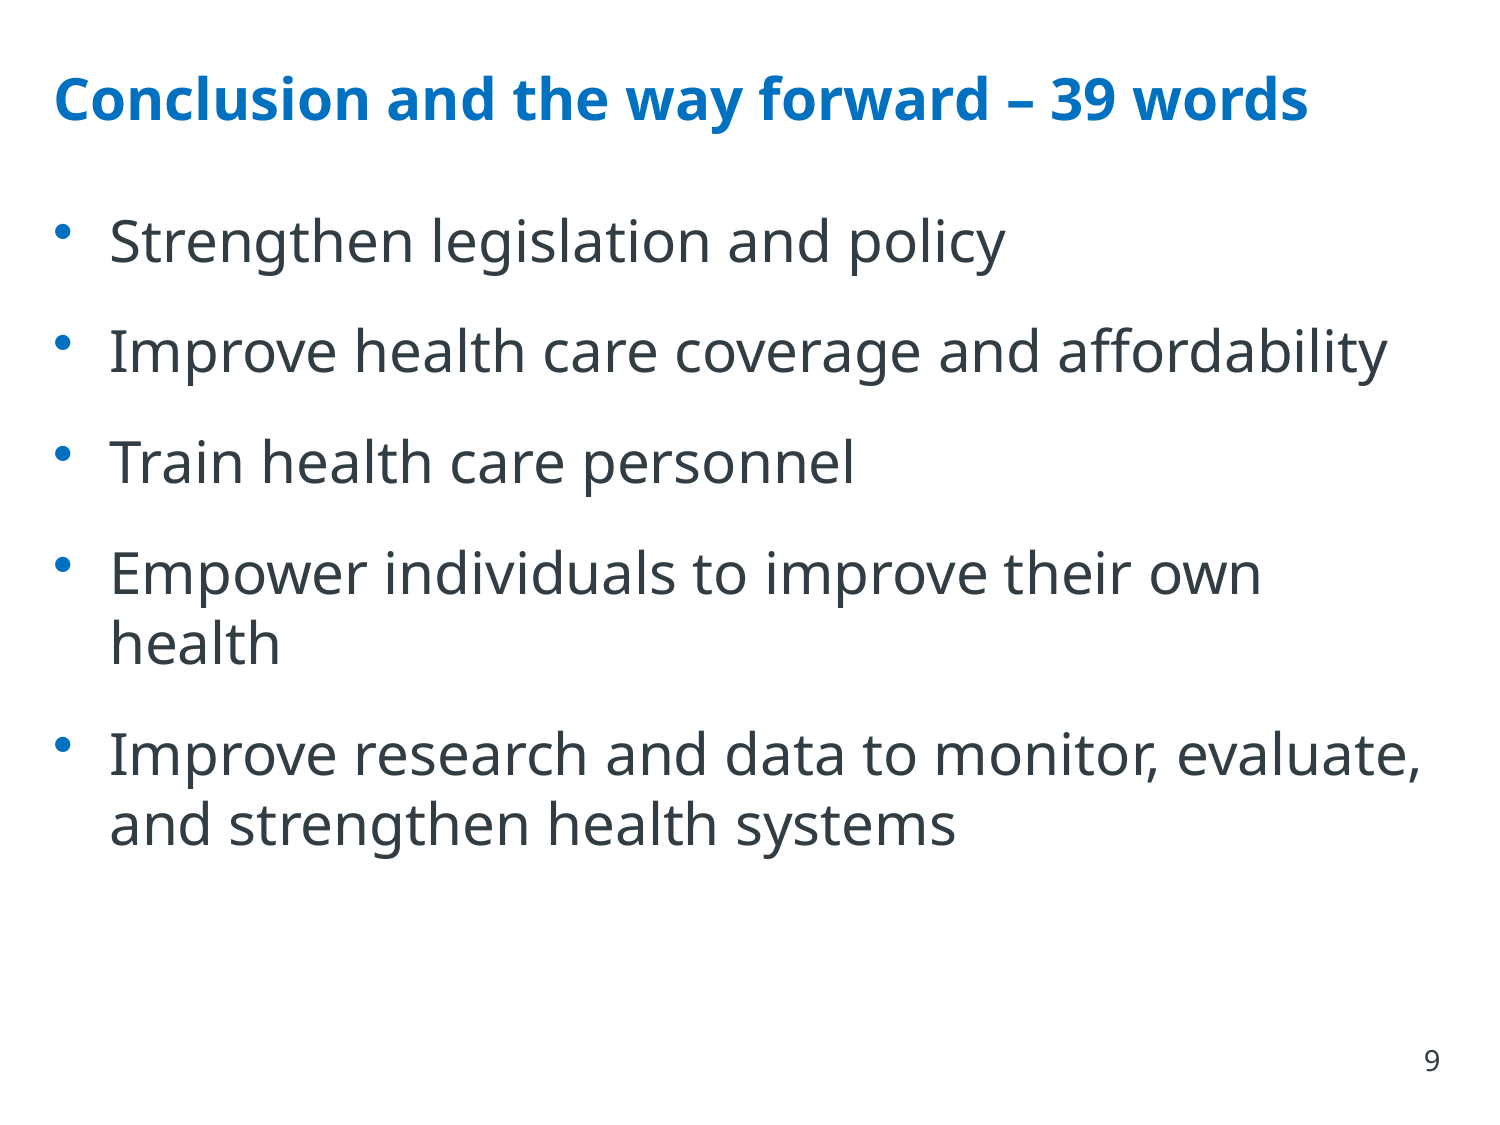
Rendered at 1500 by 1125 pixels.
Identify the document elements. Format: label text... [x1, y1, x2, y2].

slide_number 9 [1128, 1034, 1441, 1110]
list Strengthen legislation and policy Improve health care coverage and affordability Train health care personnel Empower individuals to improve their own health Improve research and data to monitor, evaluate, and strengthen health systems [53, 196, 1447, 954]
title Conclusion and the way forward – 39 words [53, 54, 1447, 162]
